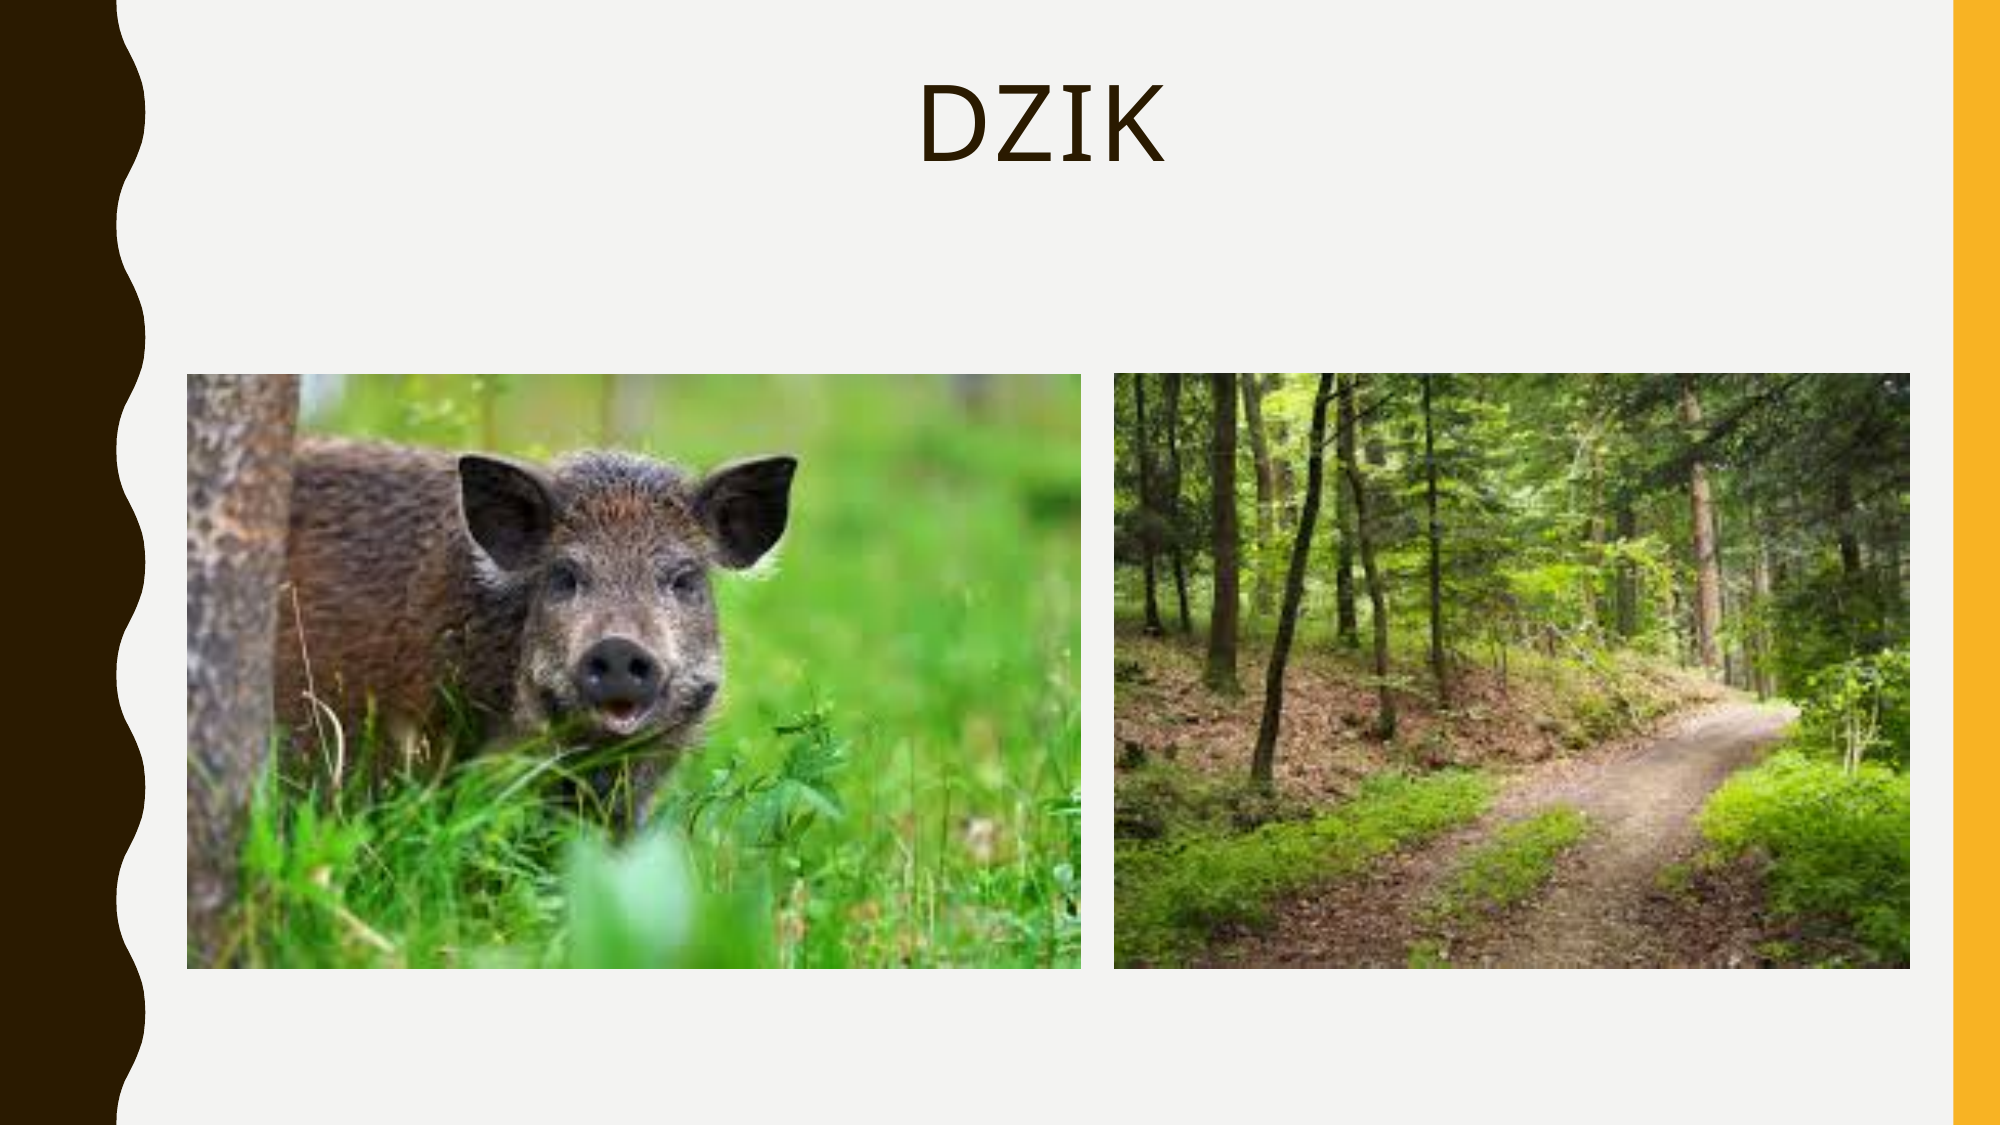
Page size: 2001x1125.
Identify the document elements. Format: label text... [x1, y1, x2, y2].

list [187, 374, 1081, 969]
title Dzik [205, 62, 1875, 308]
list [1114, 373, 1909, 969]
